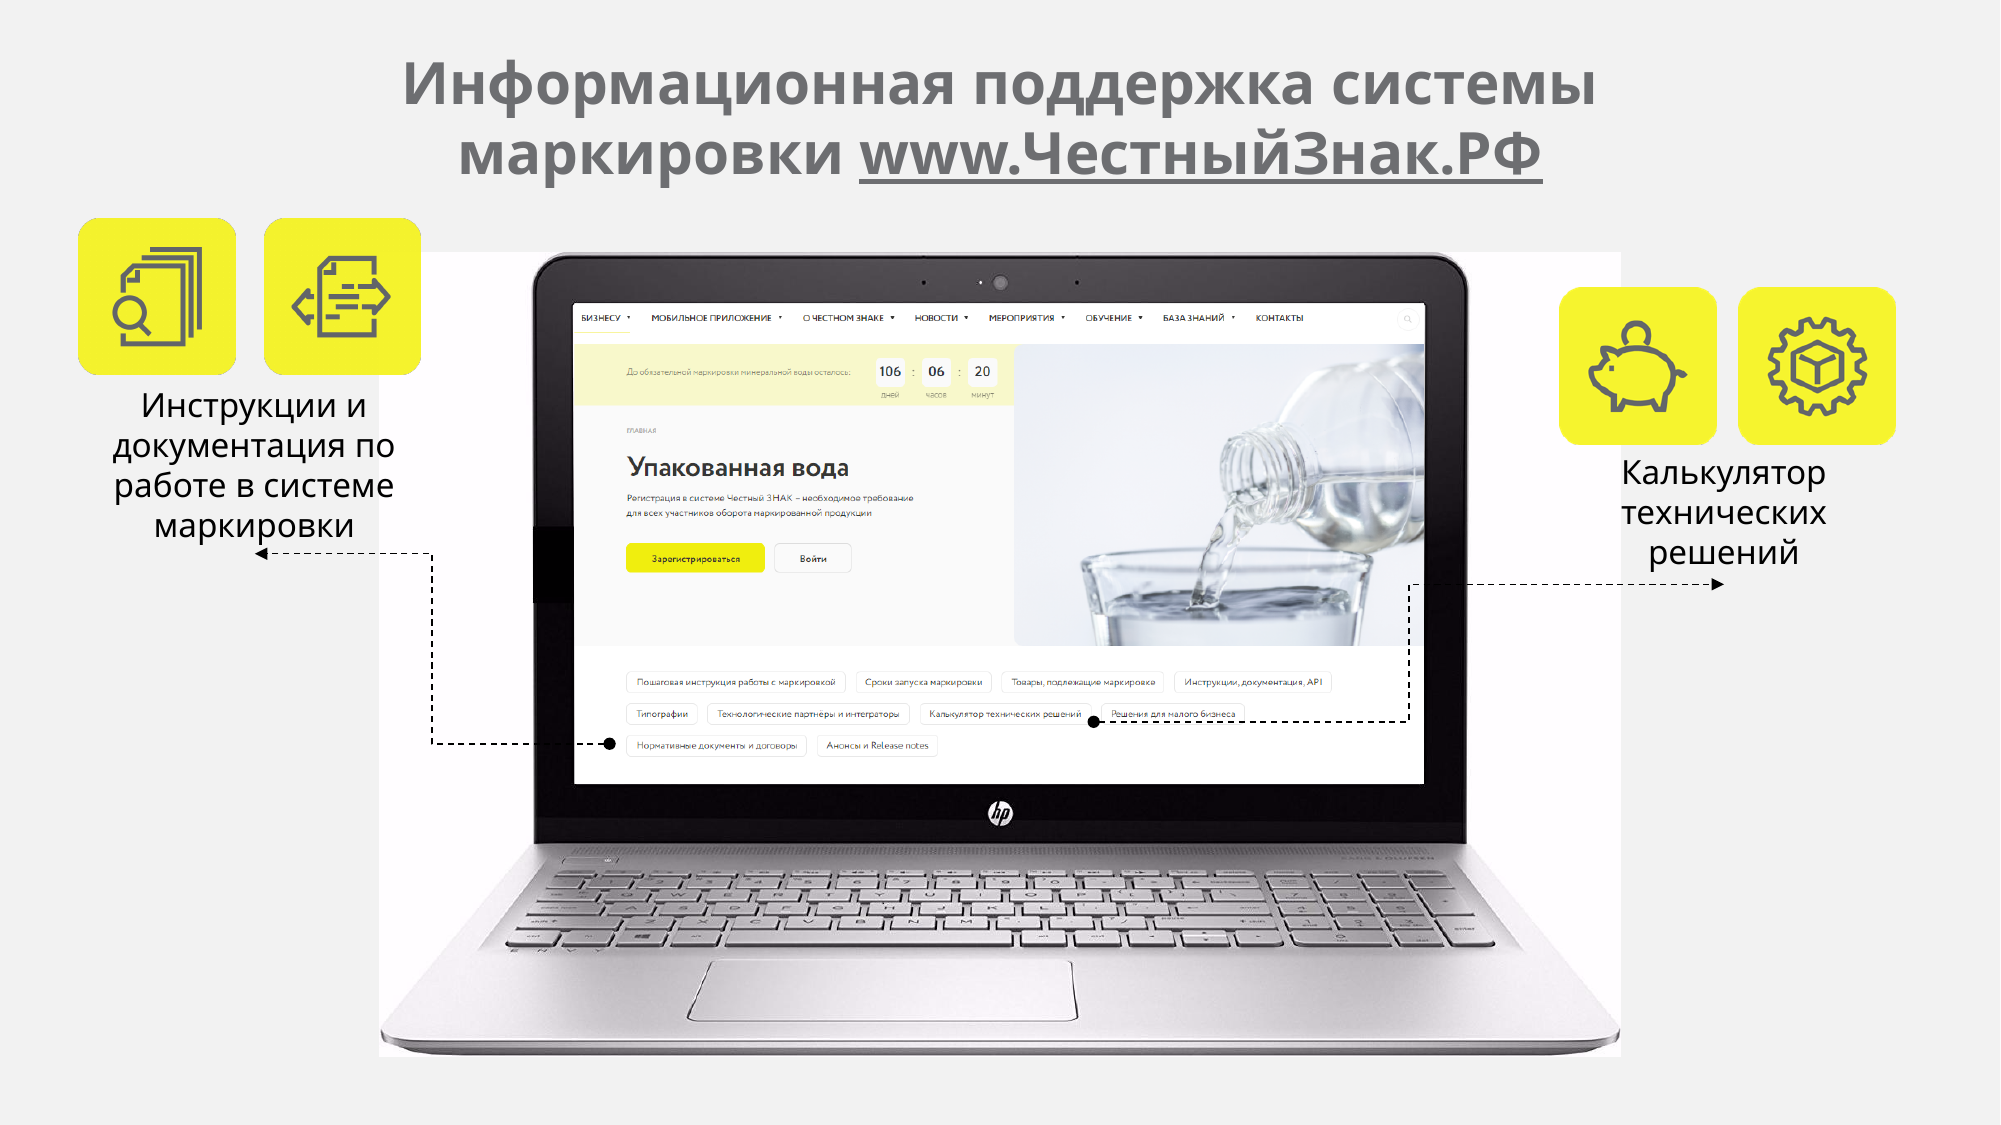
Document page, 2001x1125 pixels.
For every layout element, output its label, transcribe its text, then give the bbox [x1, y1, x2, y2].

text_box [254, 553, 610, 744]
text_box Калькулятор технических решений [1624, 443, 1893, 579]
picture [78, 218, 236, 376]
picture [264, 218, 1717, 1058]
text_box Инструкции и документация по работе в системе маркировки [85, 377, 374, 552]
text_box Информационная поддержка системы маркировки www.ЧестныйЗнак.РФ [197, 39, 1803, 194]
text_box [1093, 583, 1725, 723]
picture [1738, 287, 1896, 445]
